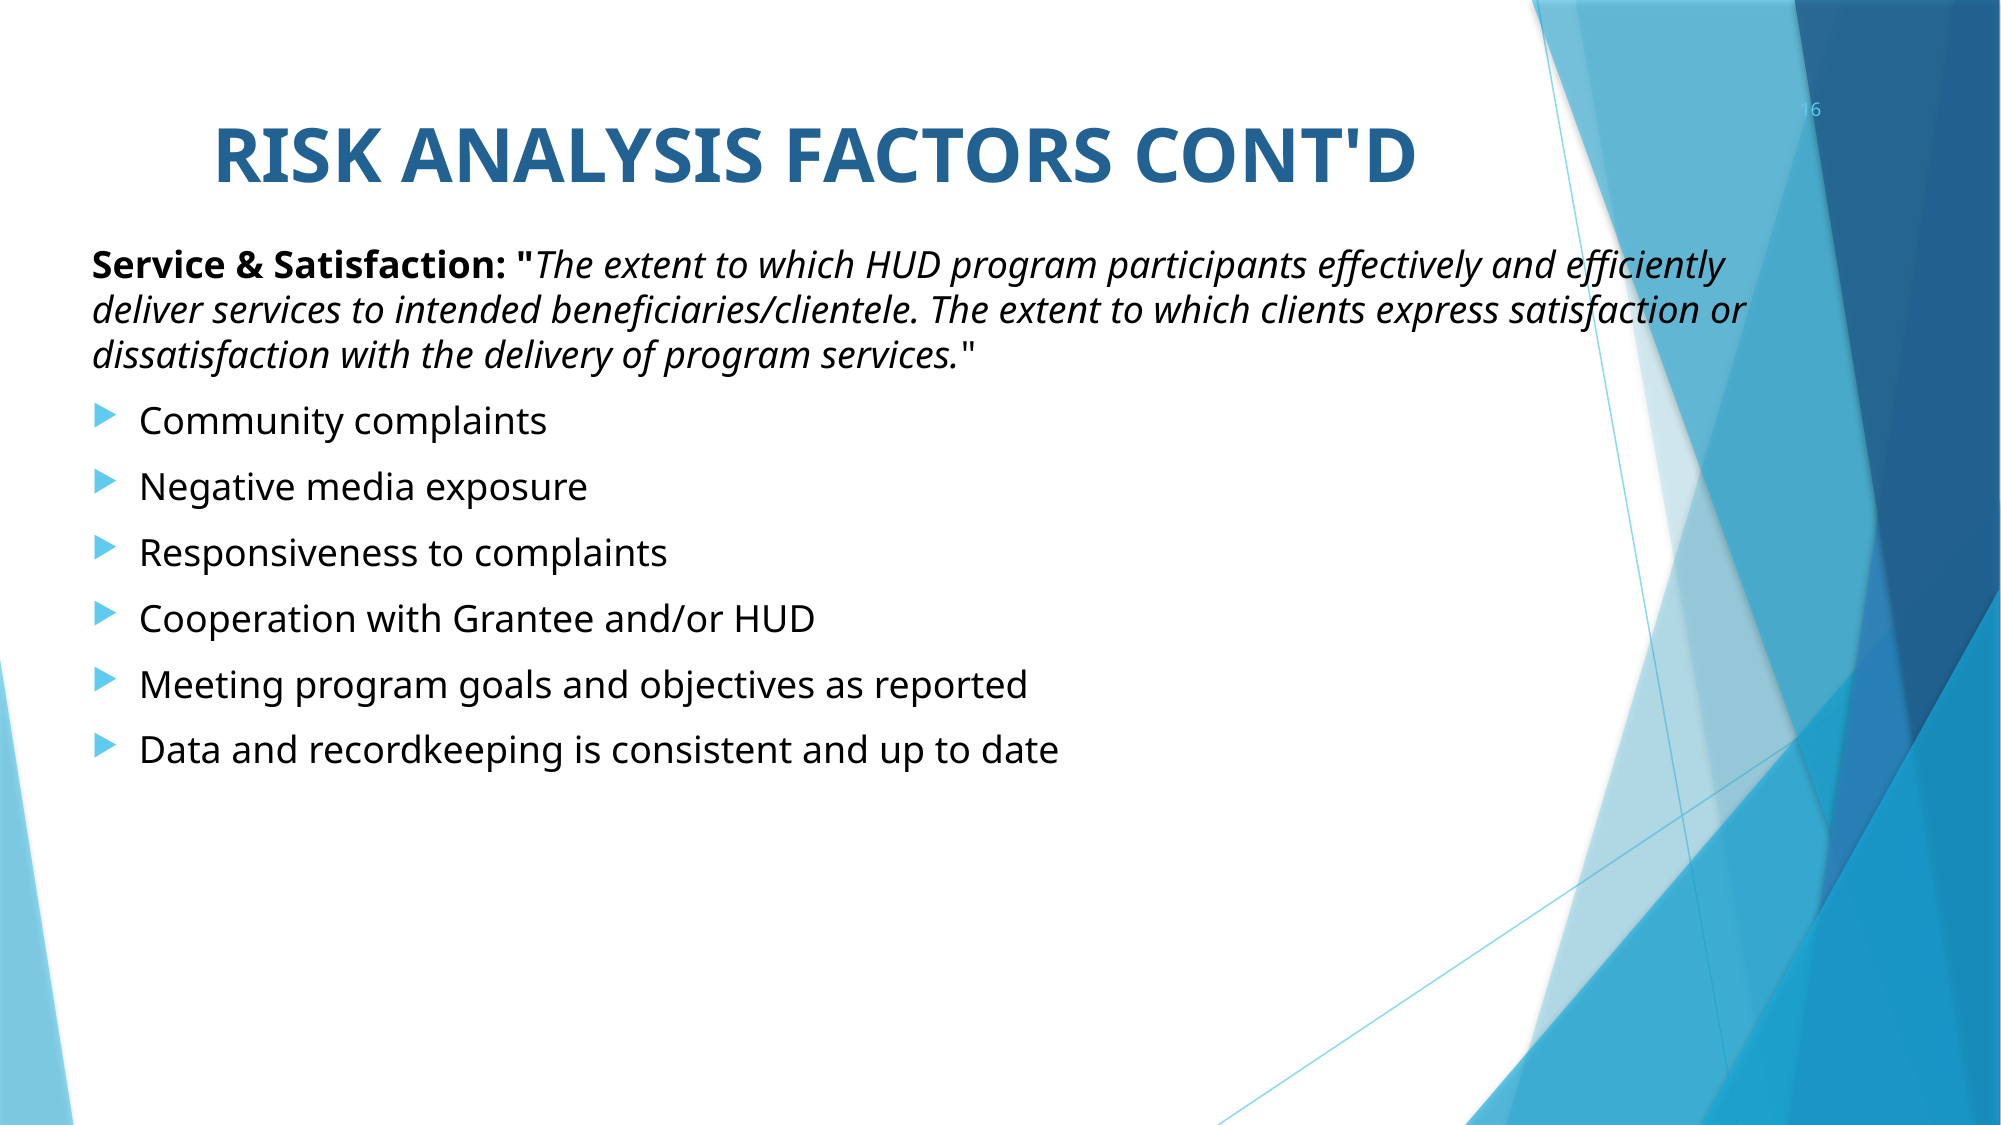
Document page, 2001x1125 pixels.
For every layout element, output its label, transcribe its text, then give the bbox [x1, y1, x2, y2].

list Service & Satisfaction: "The extent to which HUD program participants effectively and efficiently deliver services to intended beneficiaries/clientele. The extent to which clients express satisfaction or dissatisfaction with the delivery of program services." Community complaints Negative media exposure Responsiveness to complaints Cooperation with Grantee and/or HUD Meeting program goals and objectives as reported Data and recordkeeping is consistent and up to date [76, 233, 1764, 954]
slide_number 16 [1706, 53, 1837, 168]
title RISK ANALYSIS FACTORS CONT'D [111, 99, 1522, 233]
